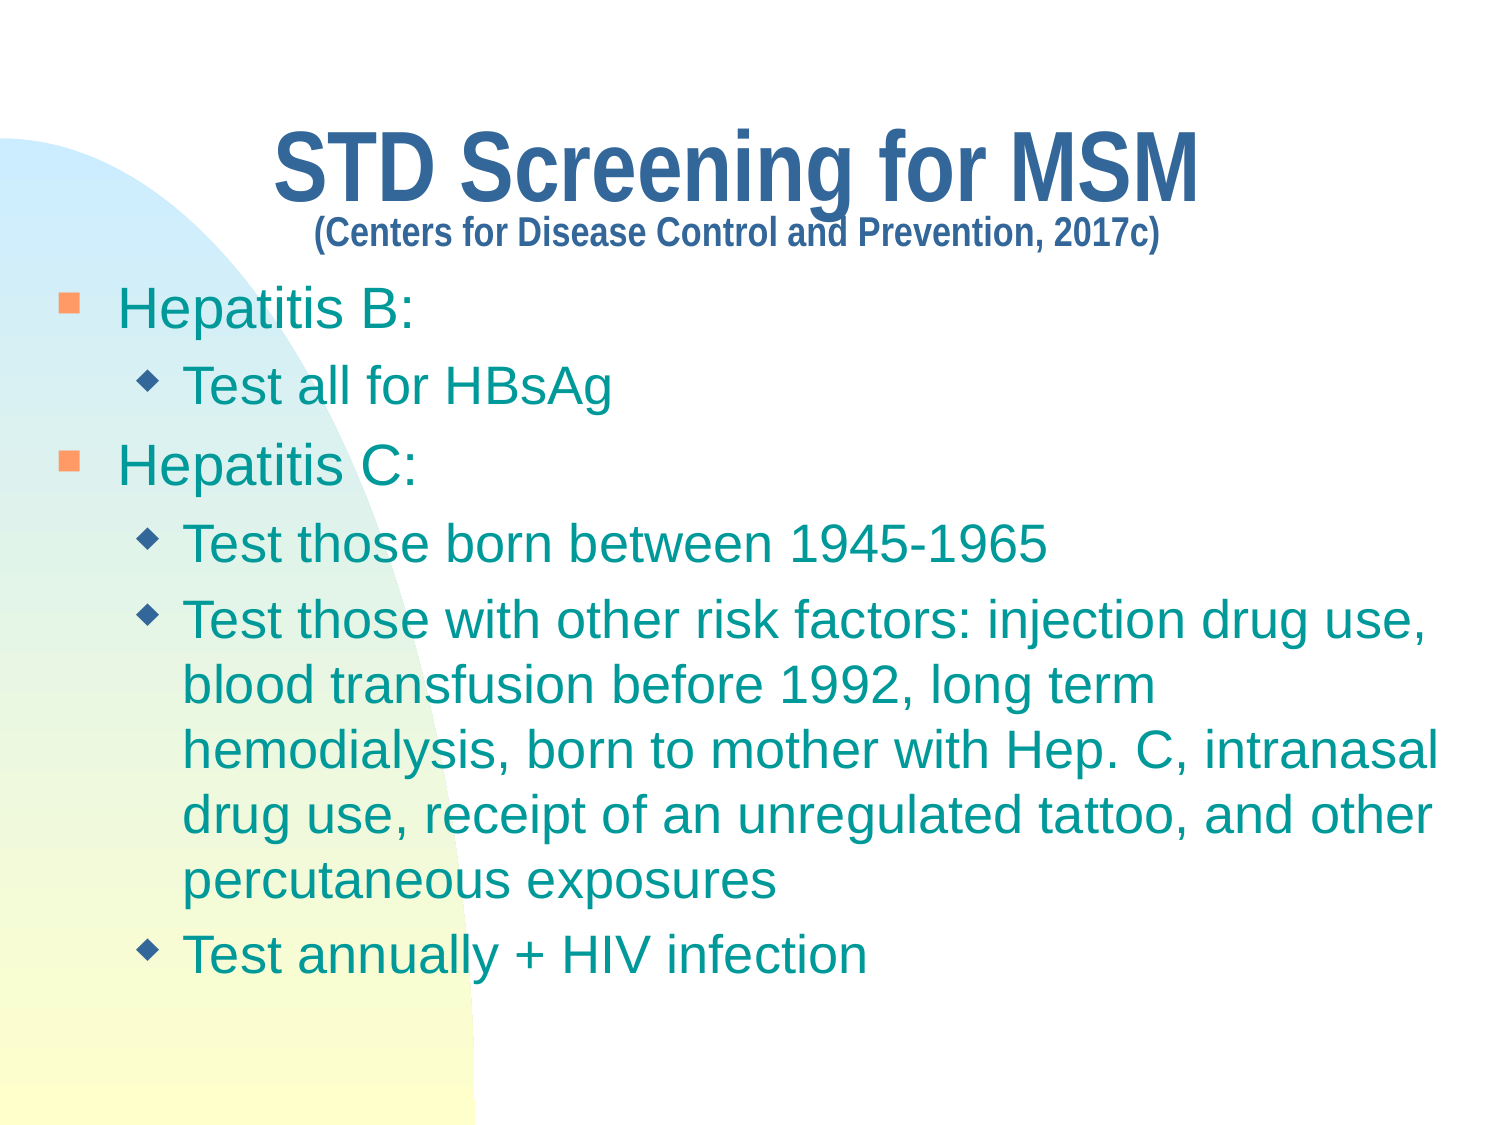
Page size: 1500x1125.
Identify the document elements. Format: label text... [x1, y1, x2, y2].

list Hepatitis B: Test all for HBsAg Hepatitis C: Test those born between 1945-1965 Test those with other risk factors: injection drug use, blood transfusion before 1992, long term hemodialysis, born to mother with Hep. C, intranasal drug use, receipt of an unregulated tattoo, and other percutaneous exposures Test annually + HIV infection [45, 262, 1459, 938]
title STD Screening for MSM (Centers for Disease Control and Prevention, 2017c) [12, 99, 1463, 288]
